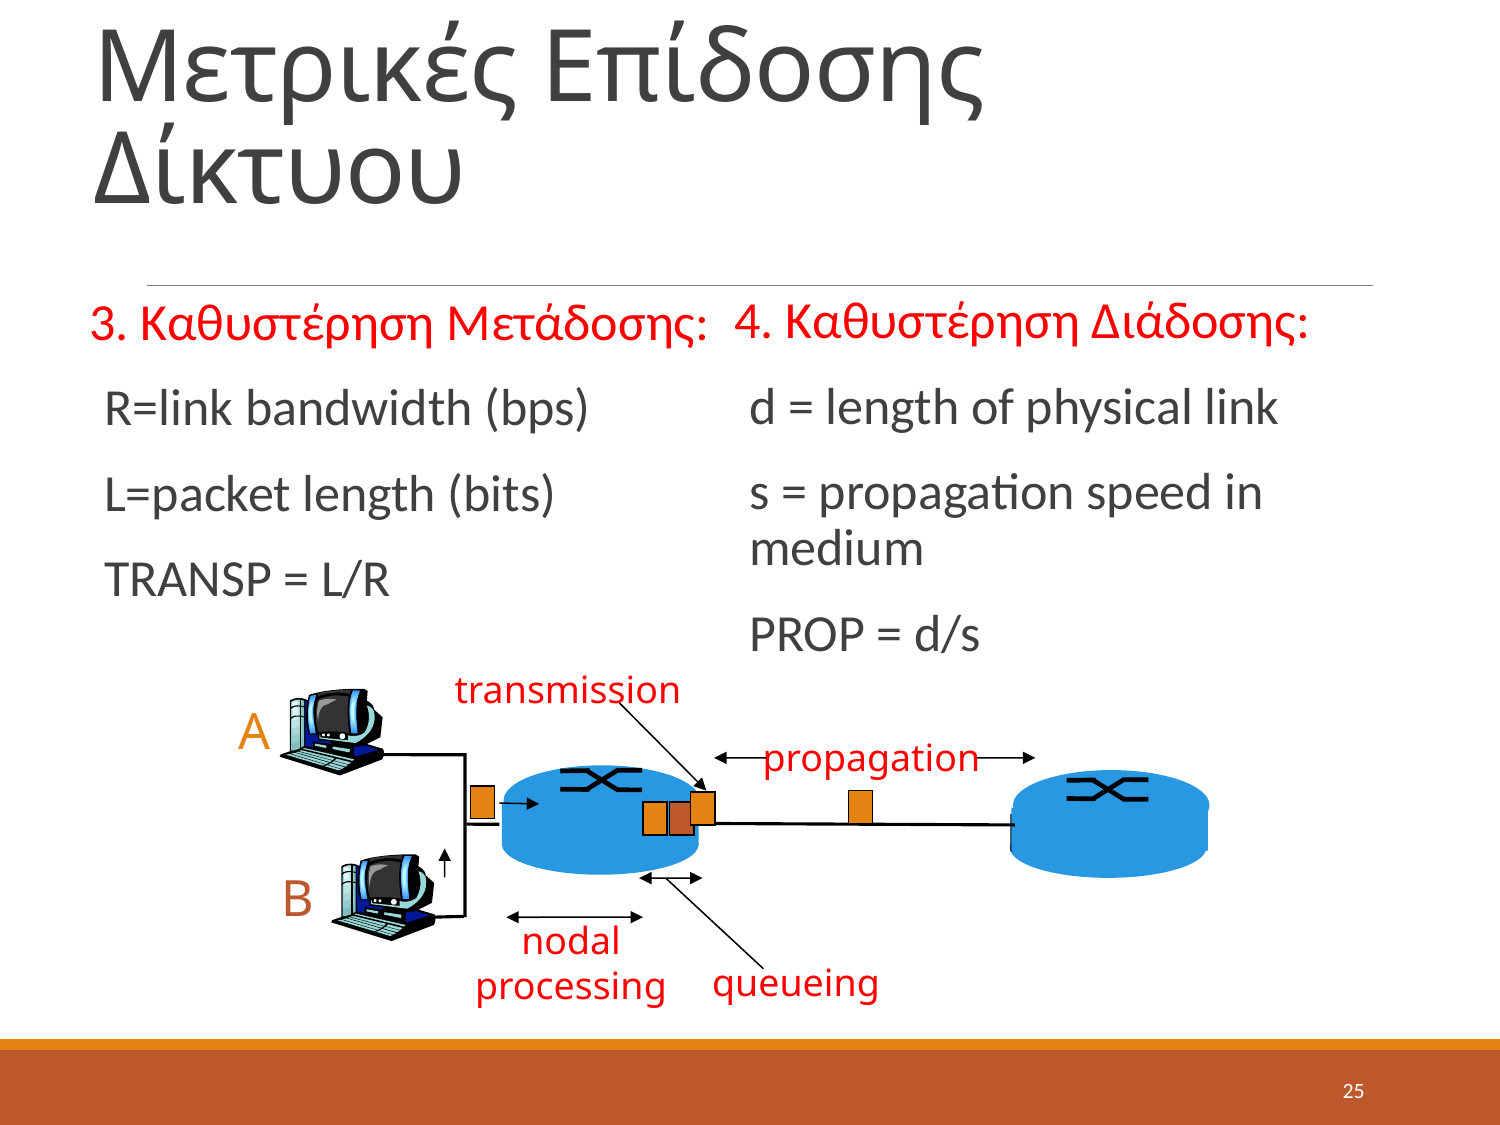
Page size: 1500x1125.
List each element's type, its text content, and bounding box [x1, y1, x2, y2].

title Μετρικές Επίδοσης Δίκτυου [78, 43, 1354, 232]
list 3. Καθυστέρηση Μετάδοσης: R=link bandwidth (bps) L=packet length (bits) TRANSP = L/R [89, 287, 715, 699]
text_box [221, 657, 1210, 1016]
slide_number 25 [1218, 1059, 1380, 1120]
list 4. Καθυστέρηση Διάδοσης: d = length of physical link s = propagation speed in medium PROP = d/s [734, 286, 1416, 765]
